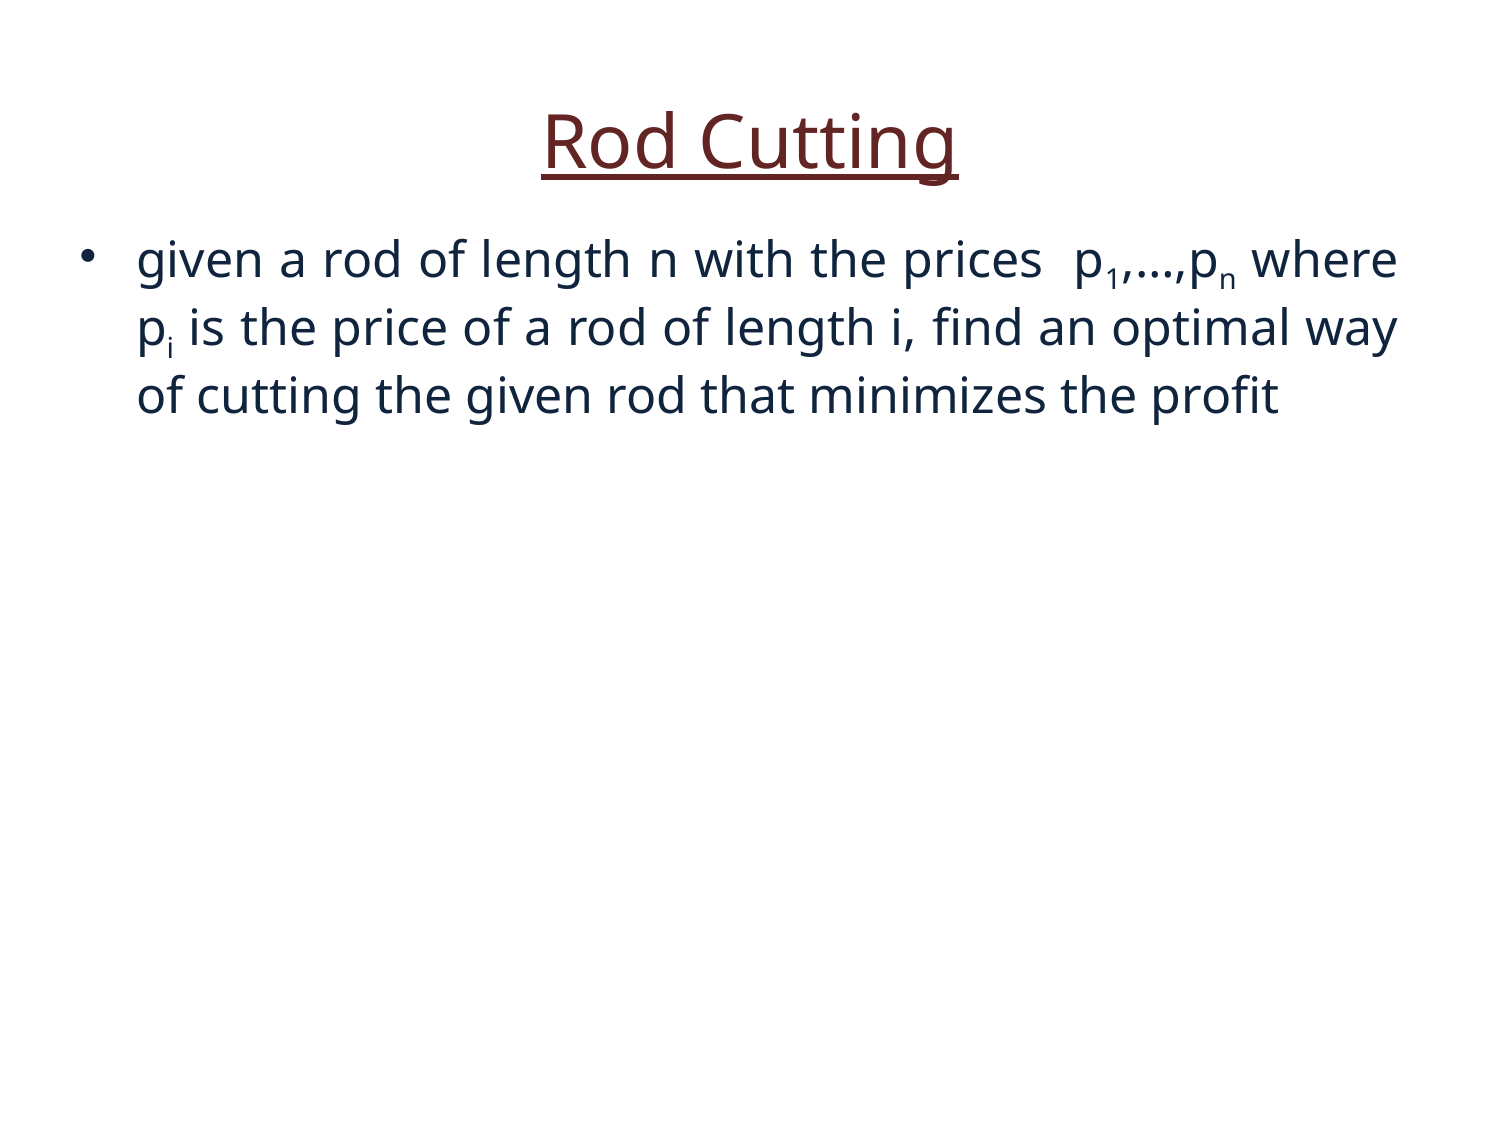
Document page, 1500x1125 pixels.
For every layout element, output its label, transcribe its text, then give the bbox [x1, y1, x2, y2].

text_box given a rod of length n with the prices p1,…,pn where pi is the price of a rod of length i, find an optimal way of cutting the given rod that minimizes the profit [64, 219, 1414, 1047]
text_box Rod Cutting [74, 45, 1425, 233]
